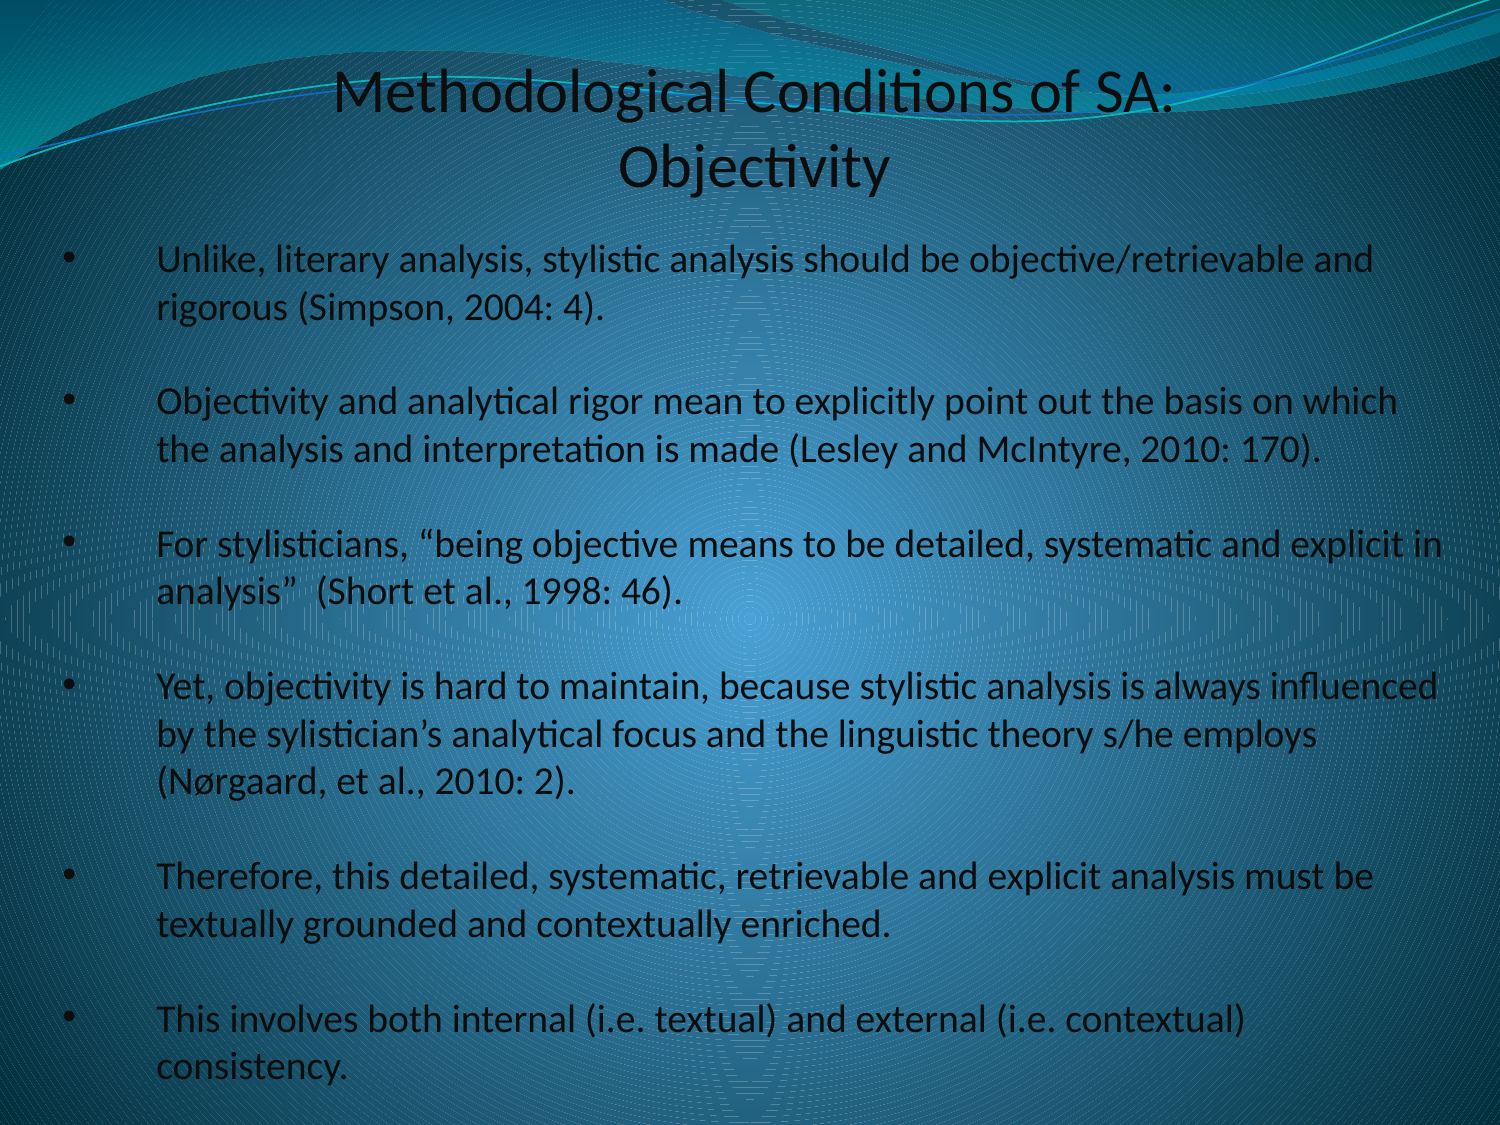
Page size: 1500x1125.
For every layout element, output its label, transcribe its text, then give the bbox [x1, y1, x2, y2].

title Methodological Conditions of SA: Objectivity [118, 62, 1394, 200]
text_box Unlike, literary analysis, stylistic analysis should be objective/retrievable and rigorous (Simpson, 2004: 4). Objectivity and analytical rigor mean to explicitly point out the basis on which the analysis and interpretation is made (Lesley and McIntyre, 2010: 170). For stylisticians, “being objective means to be detailed, systematic and explicit in analysis” (Short et al., 1998: 46). Yet, objectivity is hard to maintain, because stylistic analysis is always influenced by the sylistician’s analytical focus and the linguistic theory s/he employs (Nørgaard, et al., 2010: 2). Therefore, this detailed, systematic, retrievable and explicit analysis must be textually grounded and contextually enriched. This involves both internal (i.e. textual) and external (i.e. contextual) consistency. [62, 237, 1450, 1088]
